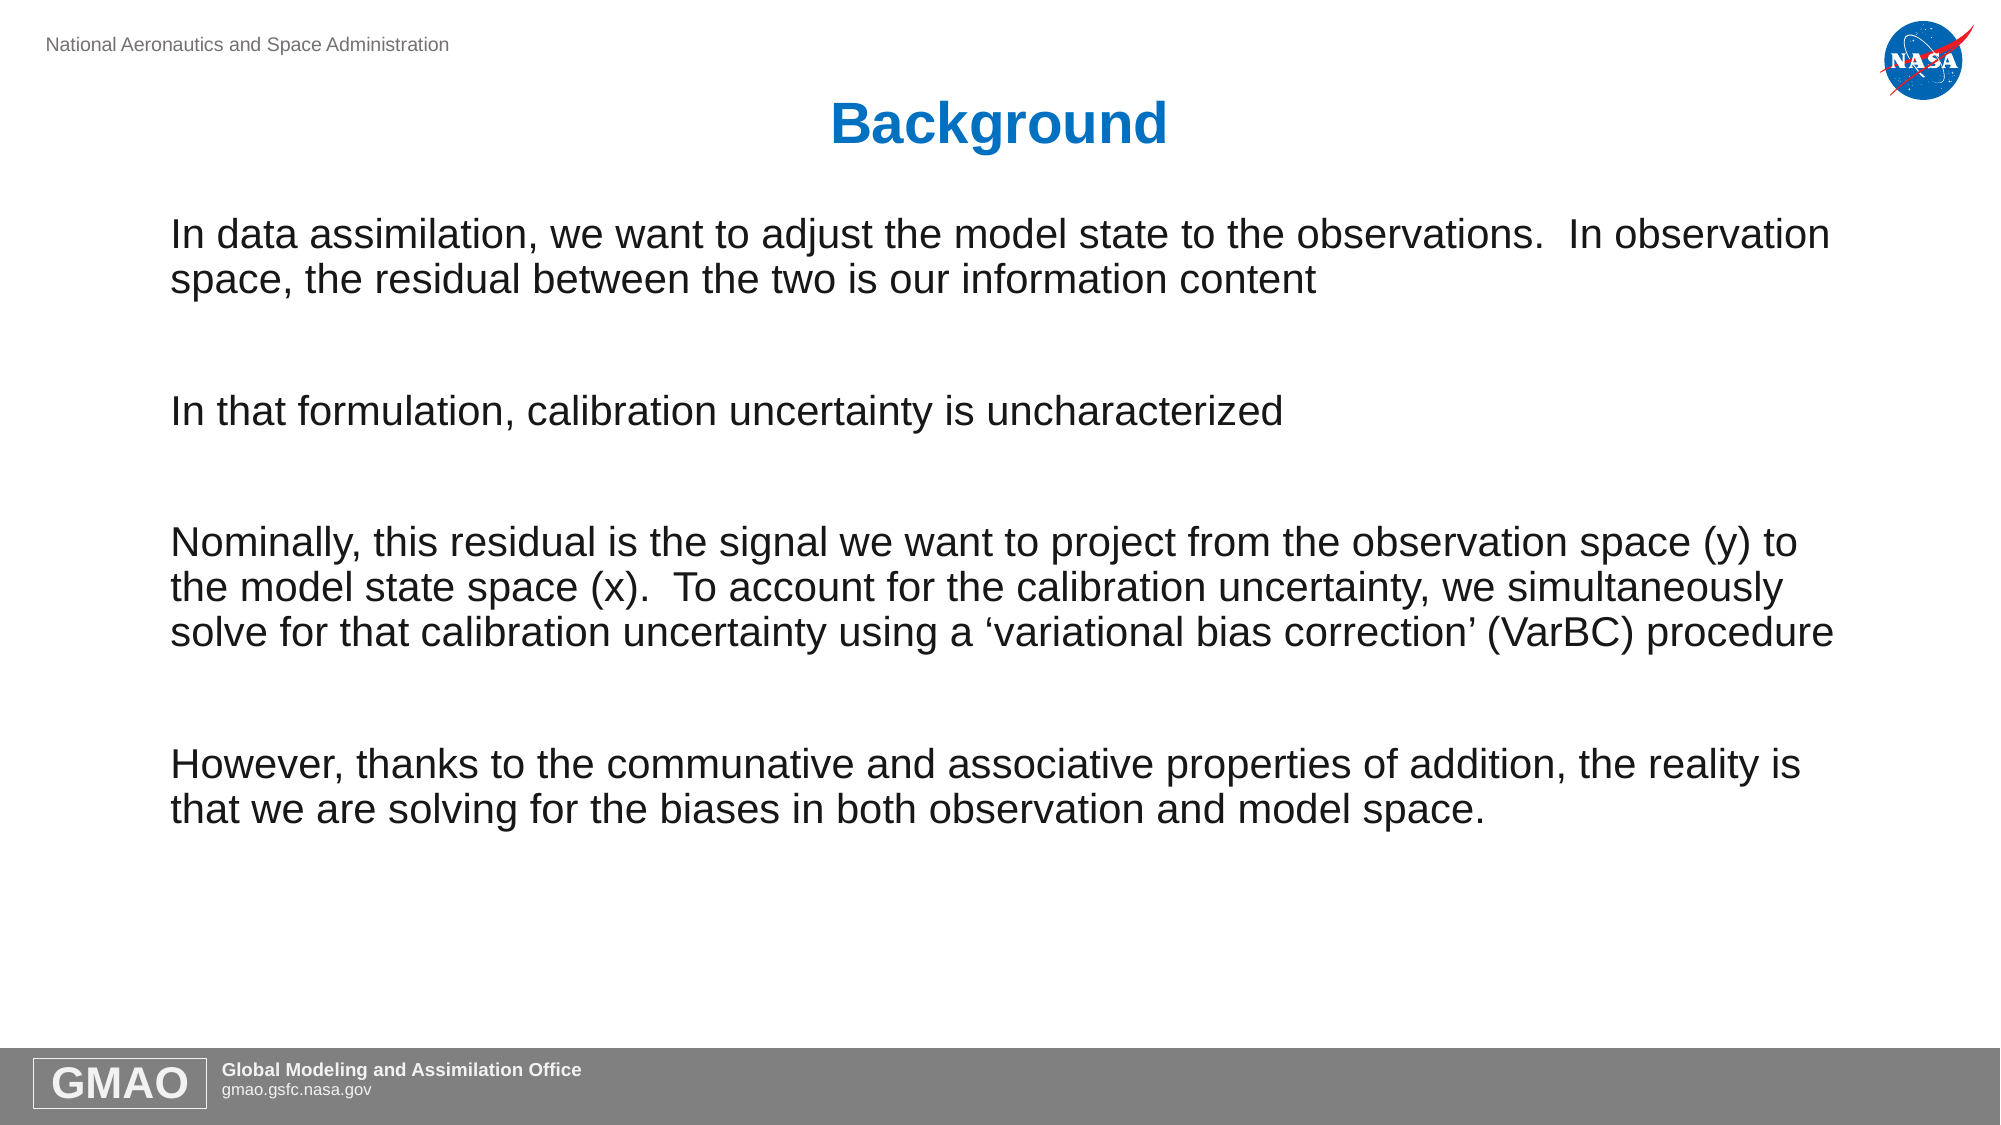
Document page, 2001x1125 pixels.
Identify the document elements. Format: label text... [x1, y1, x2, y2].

title Background [137, 57, 1863, 193]
